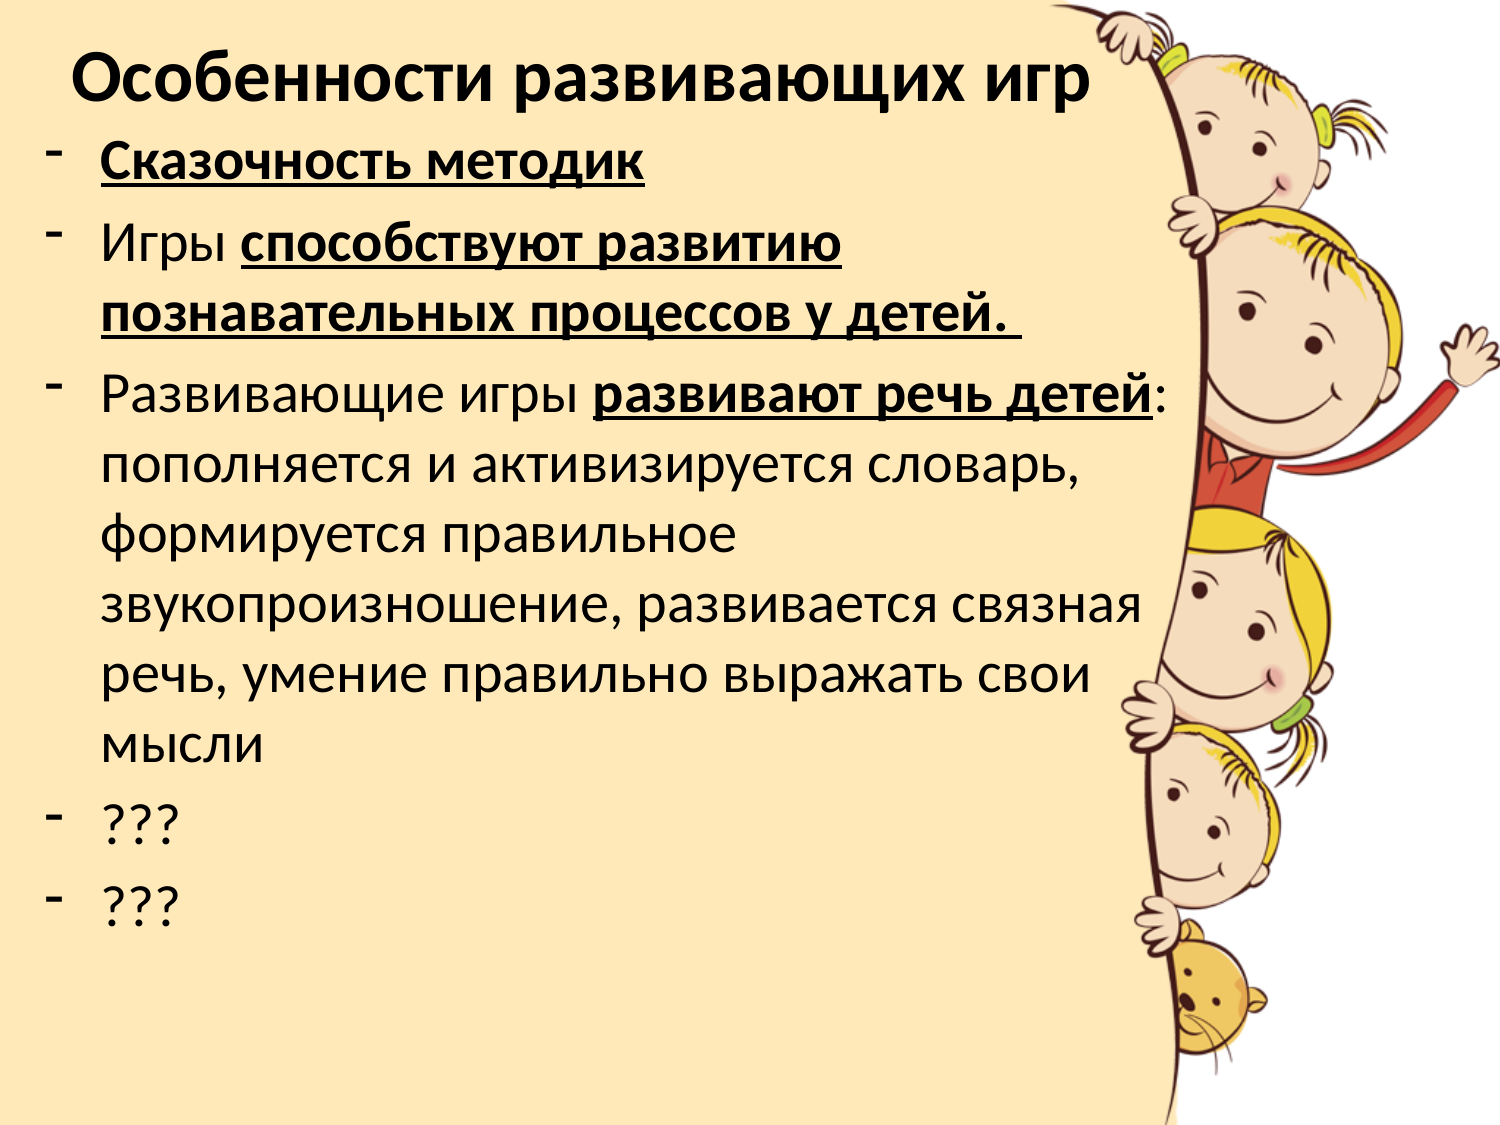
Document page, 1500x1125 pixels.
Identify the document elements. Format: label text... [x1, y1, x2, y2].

list Сказочность методик Игры способствуют развитию познавательных процессов у детей. Развивающие игры развивают речь детей: пополняется и активизируется словарь, формируется правильное звукопроизношение, развивается связная речь, умение правильно выражать свои мысли ??? ??? [29, 113, 1188, 1106]
title Особенности развивающих игр [0, 19, 1164, 124]
picture [0, 0, 1500, 1125]
